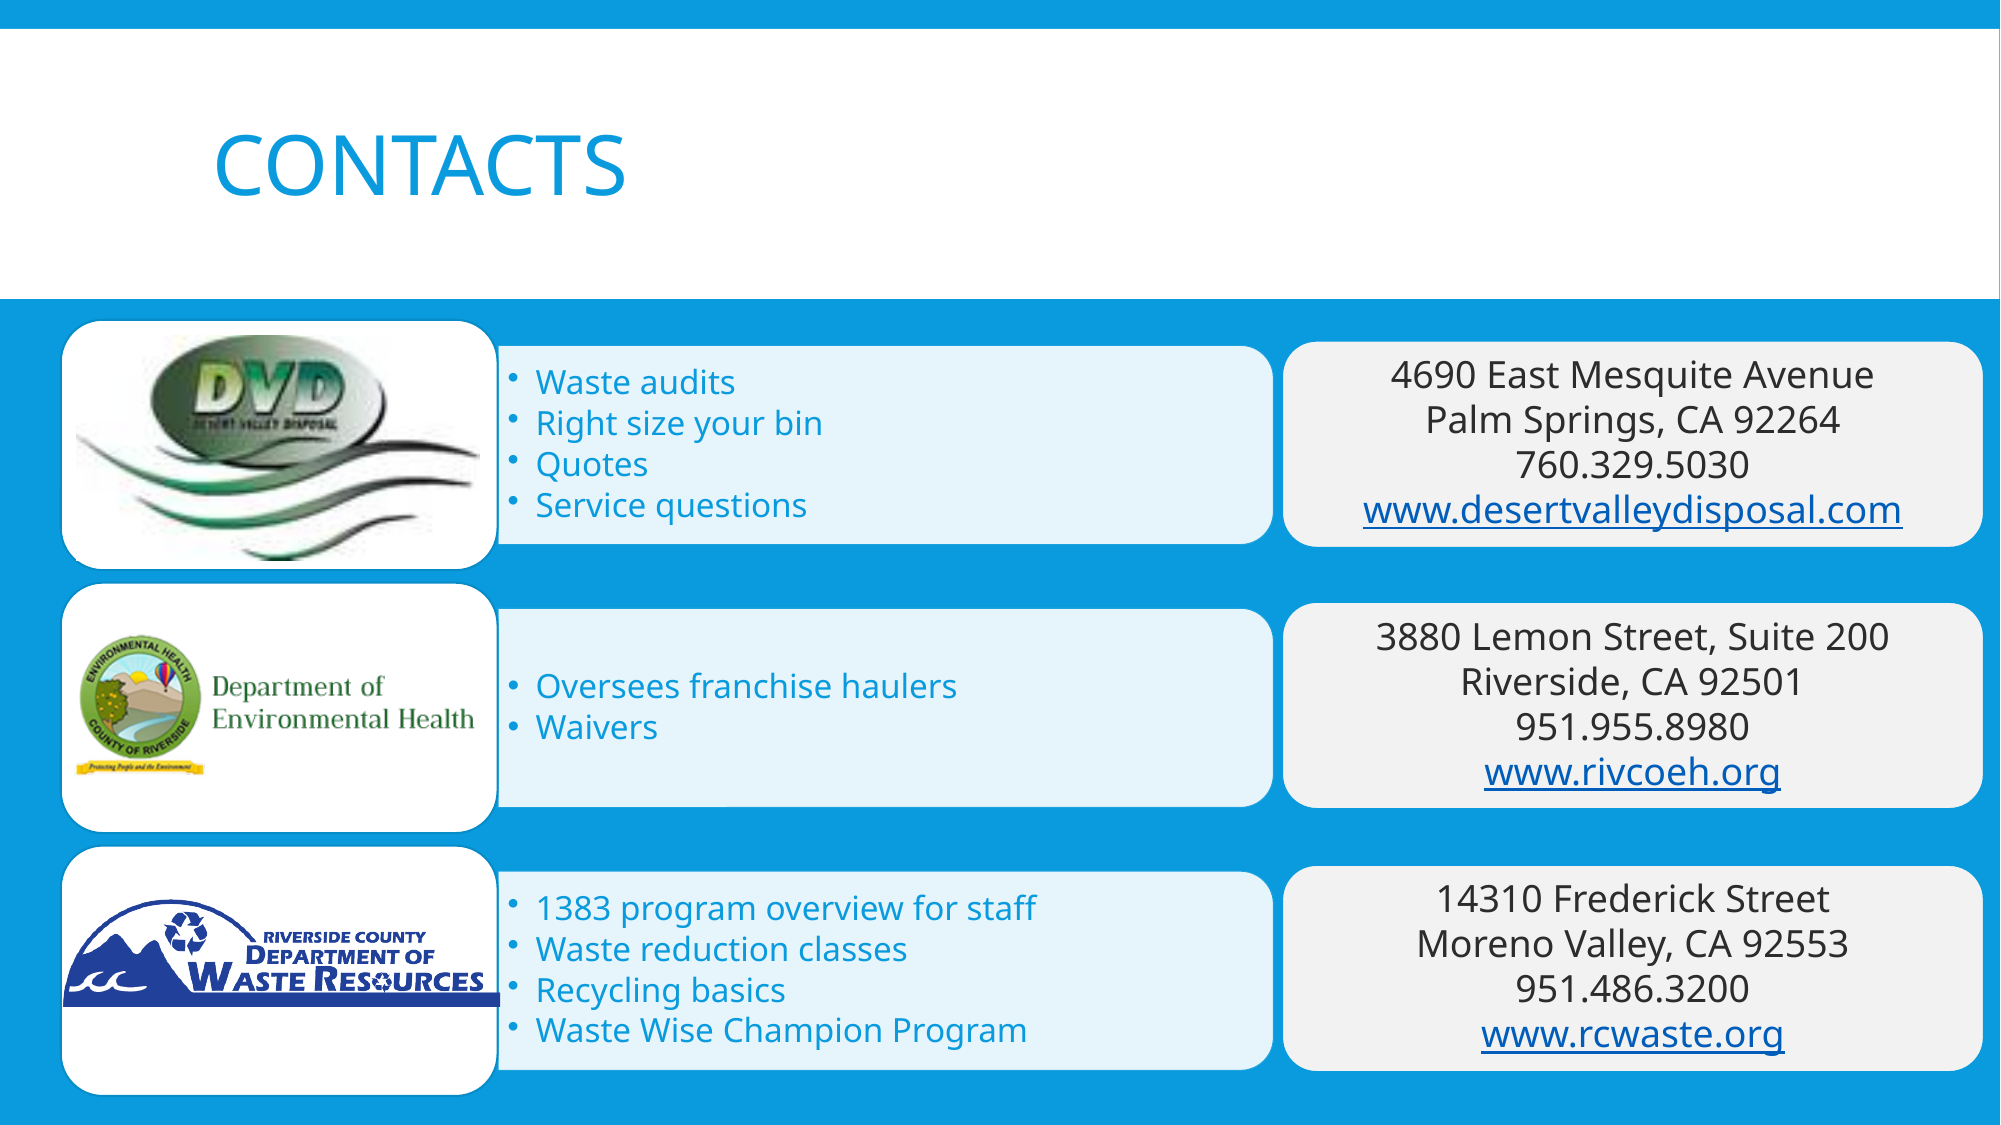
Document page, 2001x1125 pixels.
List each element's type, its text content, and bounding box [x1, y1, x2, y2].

picture [63, 629, 483, 787]
text_box 3880 Lemon Street, Suite 200 Riverside, CA 92501 951.955.8980 www.rivcoeh.org [1280, 600, 1985, 811]
picture [76, 335, 480, 561]
text_box 14310 Frederick Street Moreno Valley, CA 92553 951.486.3200 www.rcwaste.org [1280, 863, 1985, 1074]
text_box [60, 319, 1275, 1097]
title Contacts DVD [197, 46, 1803, 295]
text_box 4690 East Mesquite Avenue Palm Springs, CA 92264 760.329.5030 www.desertvalleydisposal.com [1280, 339, 1985, 549]
picture [63, 893, 511, 1008]
